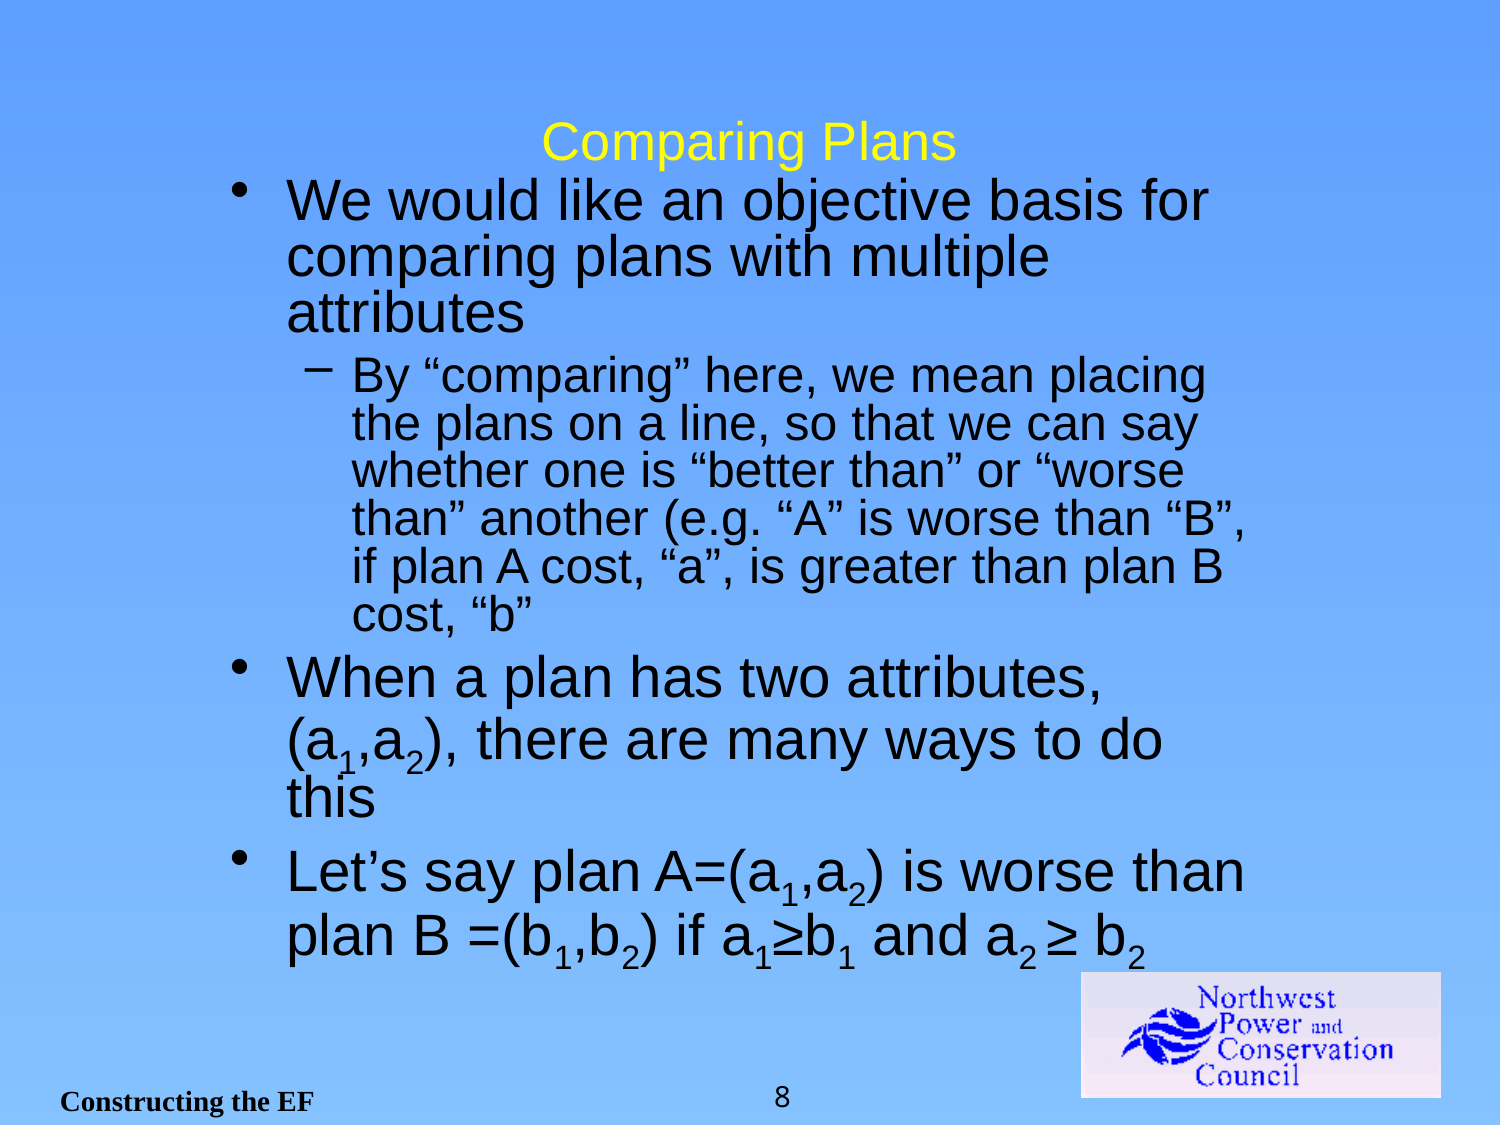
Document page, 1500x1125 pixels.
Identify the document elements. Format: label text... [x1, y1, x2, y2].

text_box Constructing the EF [0, 1074, 375, 1125]
list We would like an objective basis for comparing plans with multiple attributes By “comparing” here, we mean placing the plans on a line, so that we can say whether one is “better than” or “worse than” another (e.g. “A” is worse than “B”, if plan A cost, “a”, is greater than plan B cost, “b” When a plan has two attributes, (a1,a2), there are many ways to do this Let’s say plan A=(a1,a2) is worse than plan B =(b1,b2) if a1≥b1 and a2 ≥ b2 [214, 167, 1278, 958]
title Comparing Plans [74, 44, 1426, 233]
picture [1081, 972, 1441, 1098]
